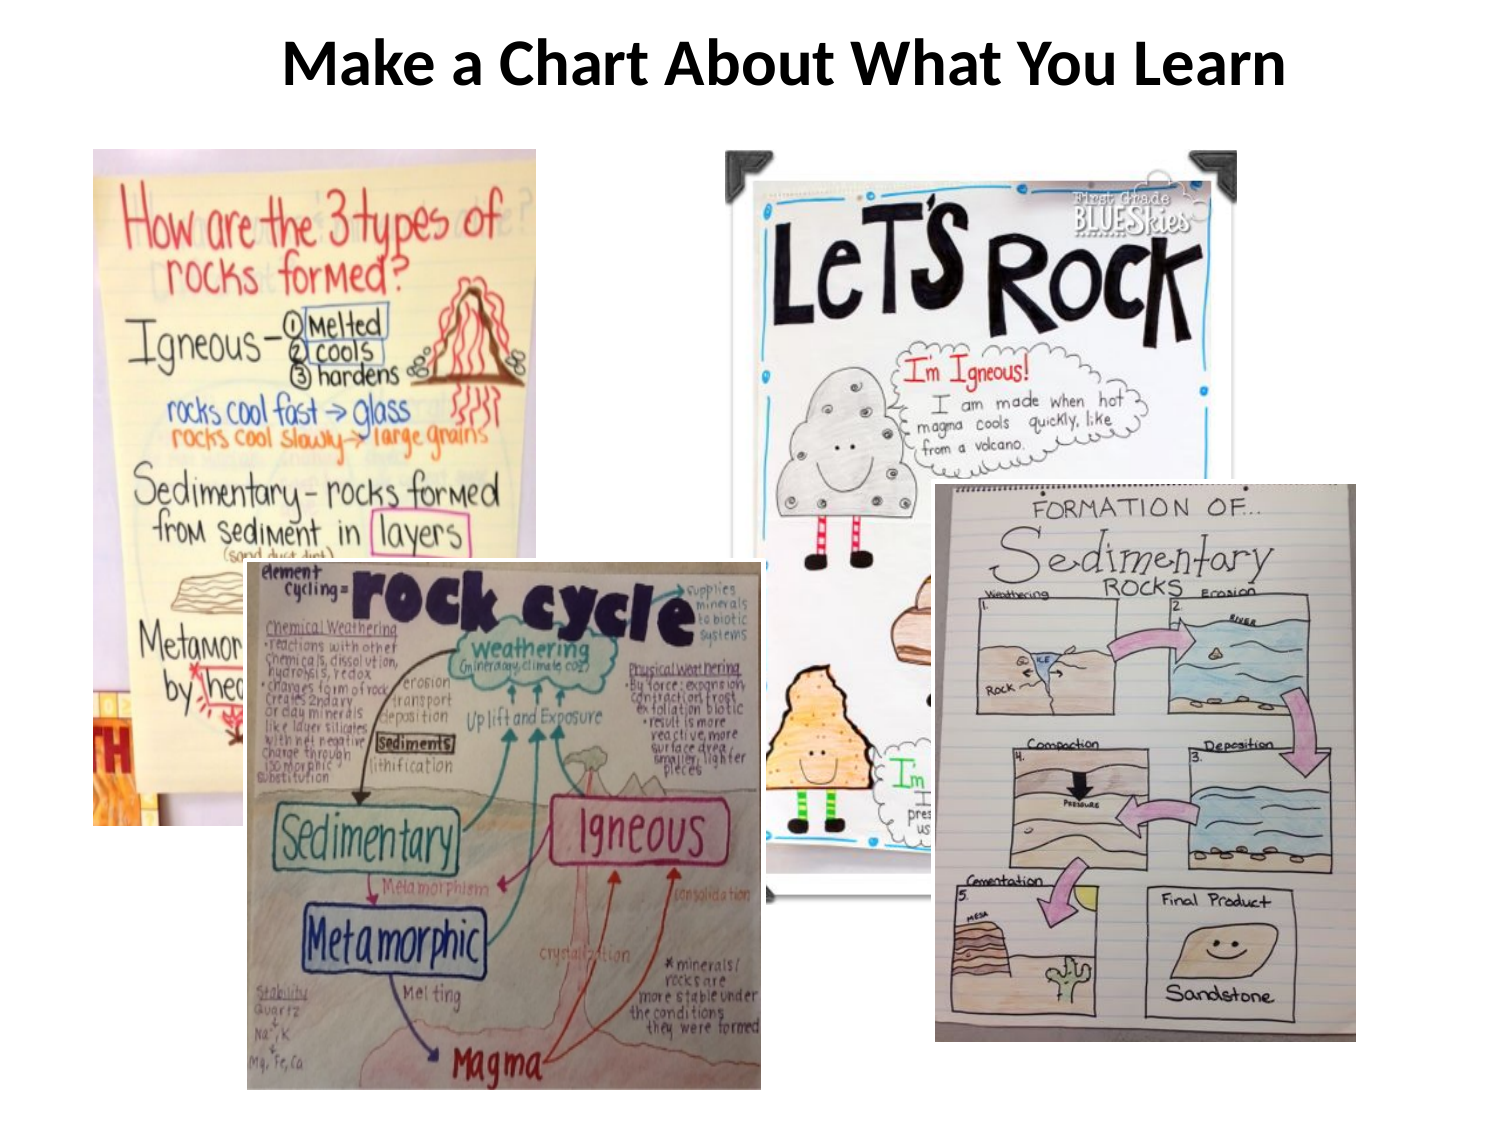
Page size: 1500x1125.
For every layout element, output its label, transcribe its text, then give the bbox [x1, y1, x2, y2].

title Make a Chart About What You Learn [50, 0, 1415, 181]
picture [934, 483, 1357, 1043]
picture [93, 148, 762, 1091]
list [724, 148, 1238, 906]
